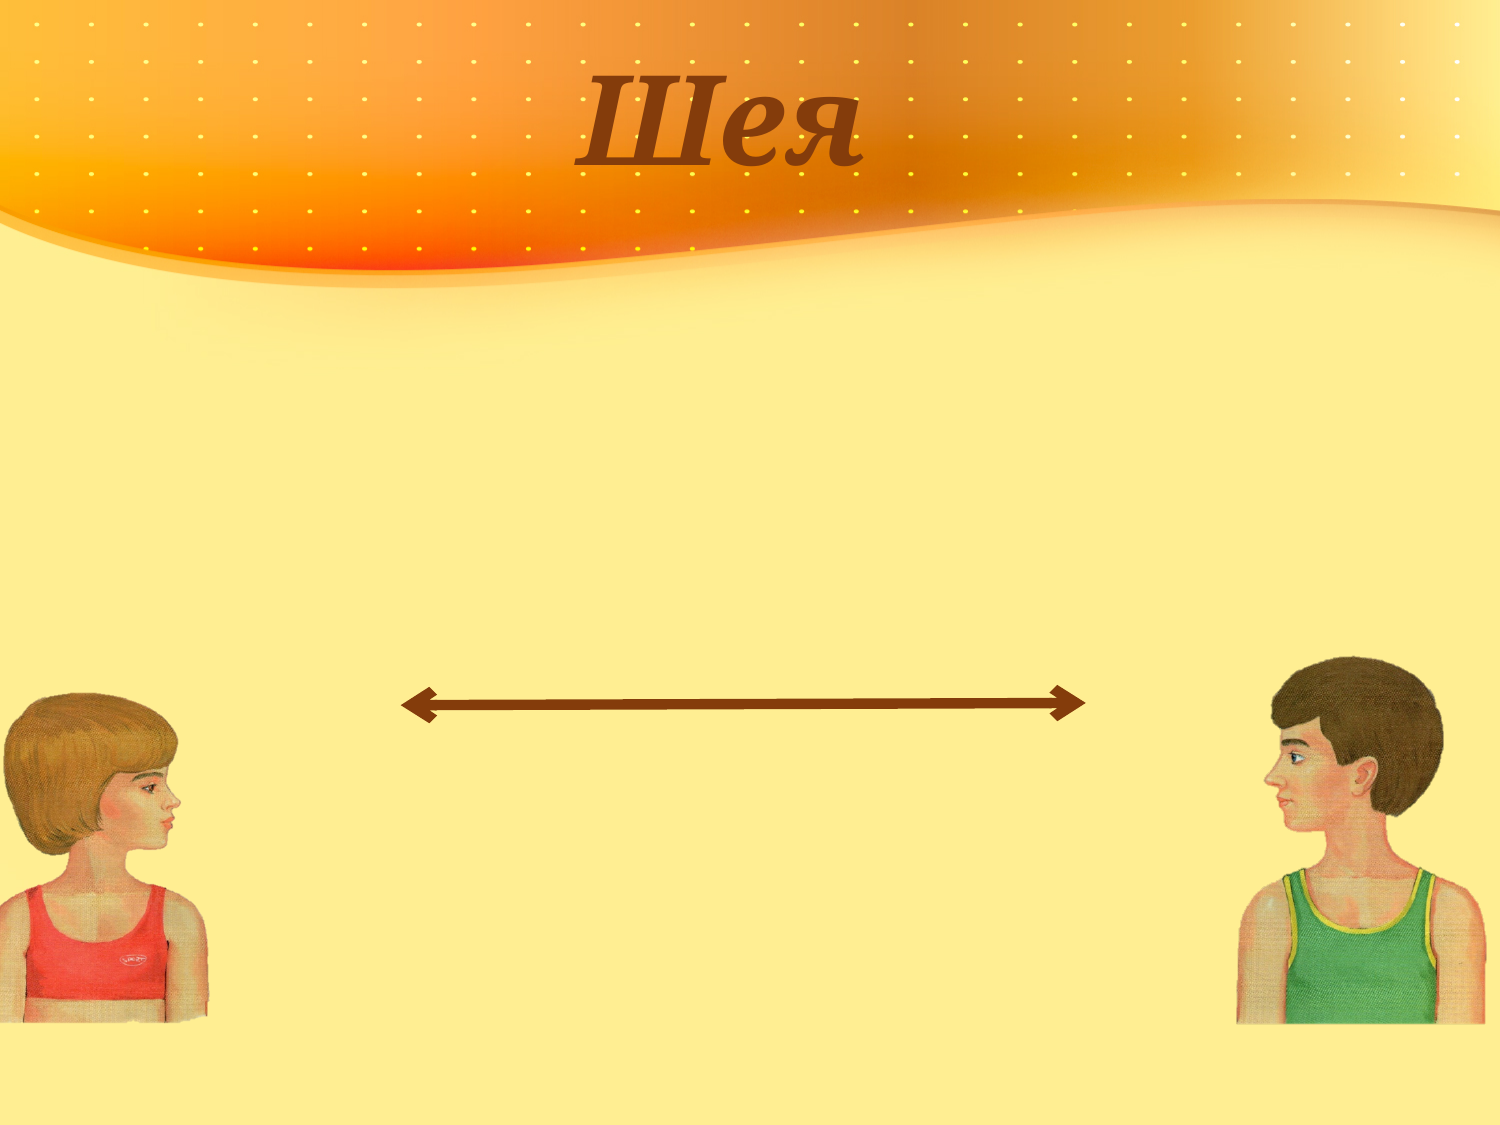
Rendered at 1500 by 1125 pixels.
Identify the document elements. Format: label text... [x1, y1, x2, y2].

text_box Шея [562, 32, 881, 198]
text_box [400, 702, 1086, 706]
picture [0, 0, 1500, 1125]
